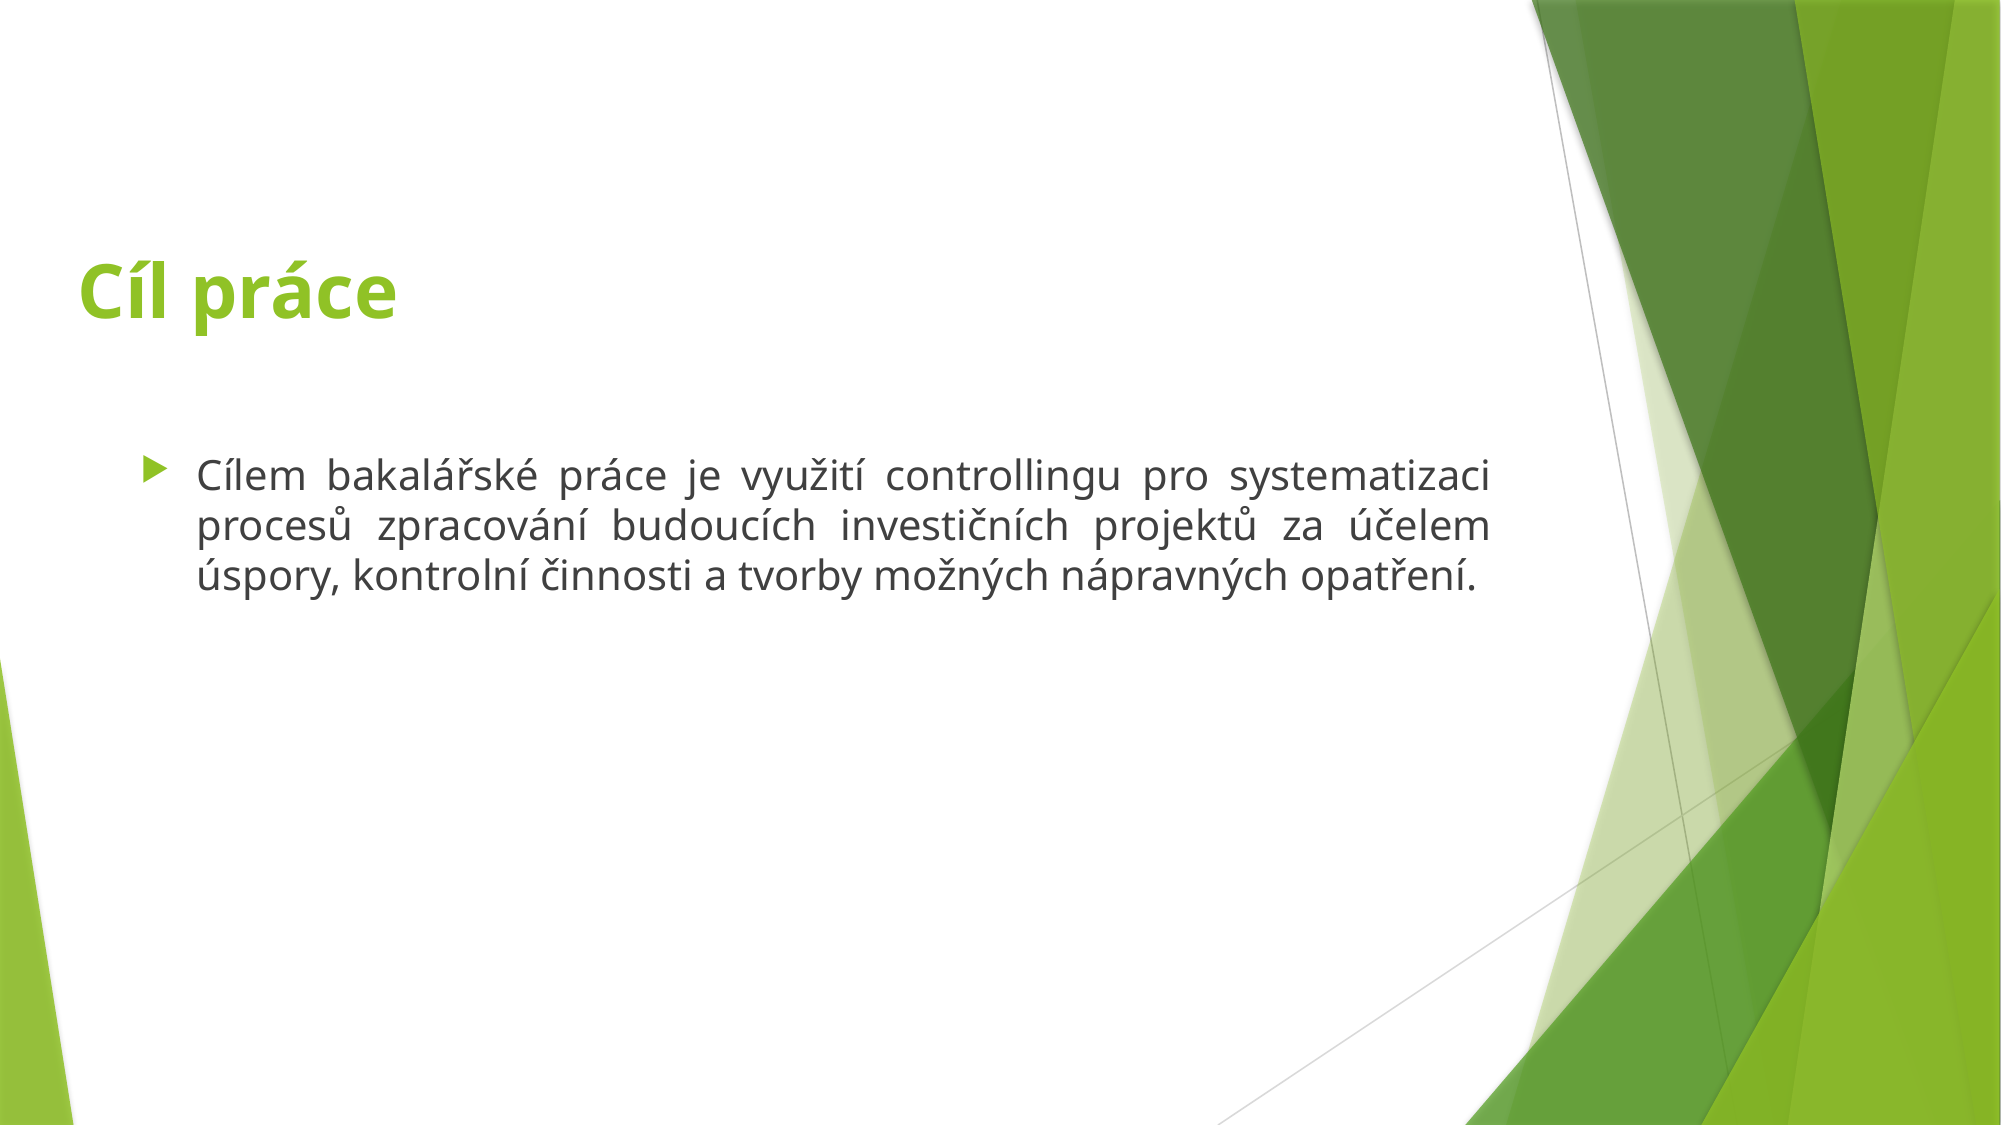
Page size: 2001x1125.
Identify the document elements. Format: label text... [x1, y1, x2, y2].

list Cílem bakalářské práce je využití controllingu pro systematizaci procesů zpracování budoucích investičních projektů za účelem úspory, kontrolní činnosti a tvorby možných nápravných opatření. [125, 441, 1507, 685]
title Cíl práce [62, 235, 1473, 378]
